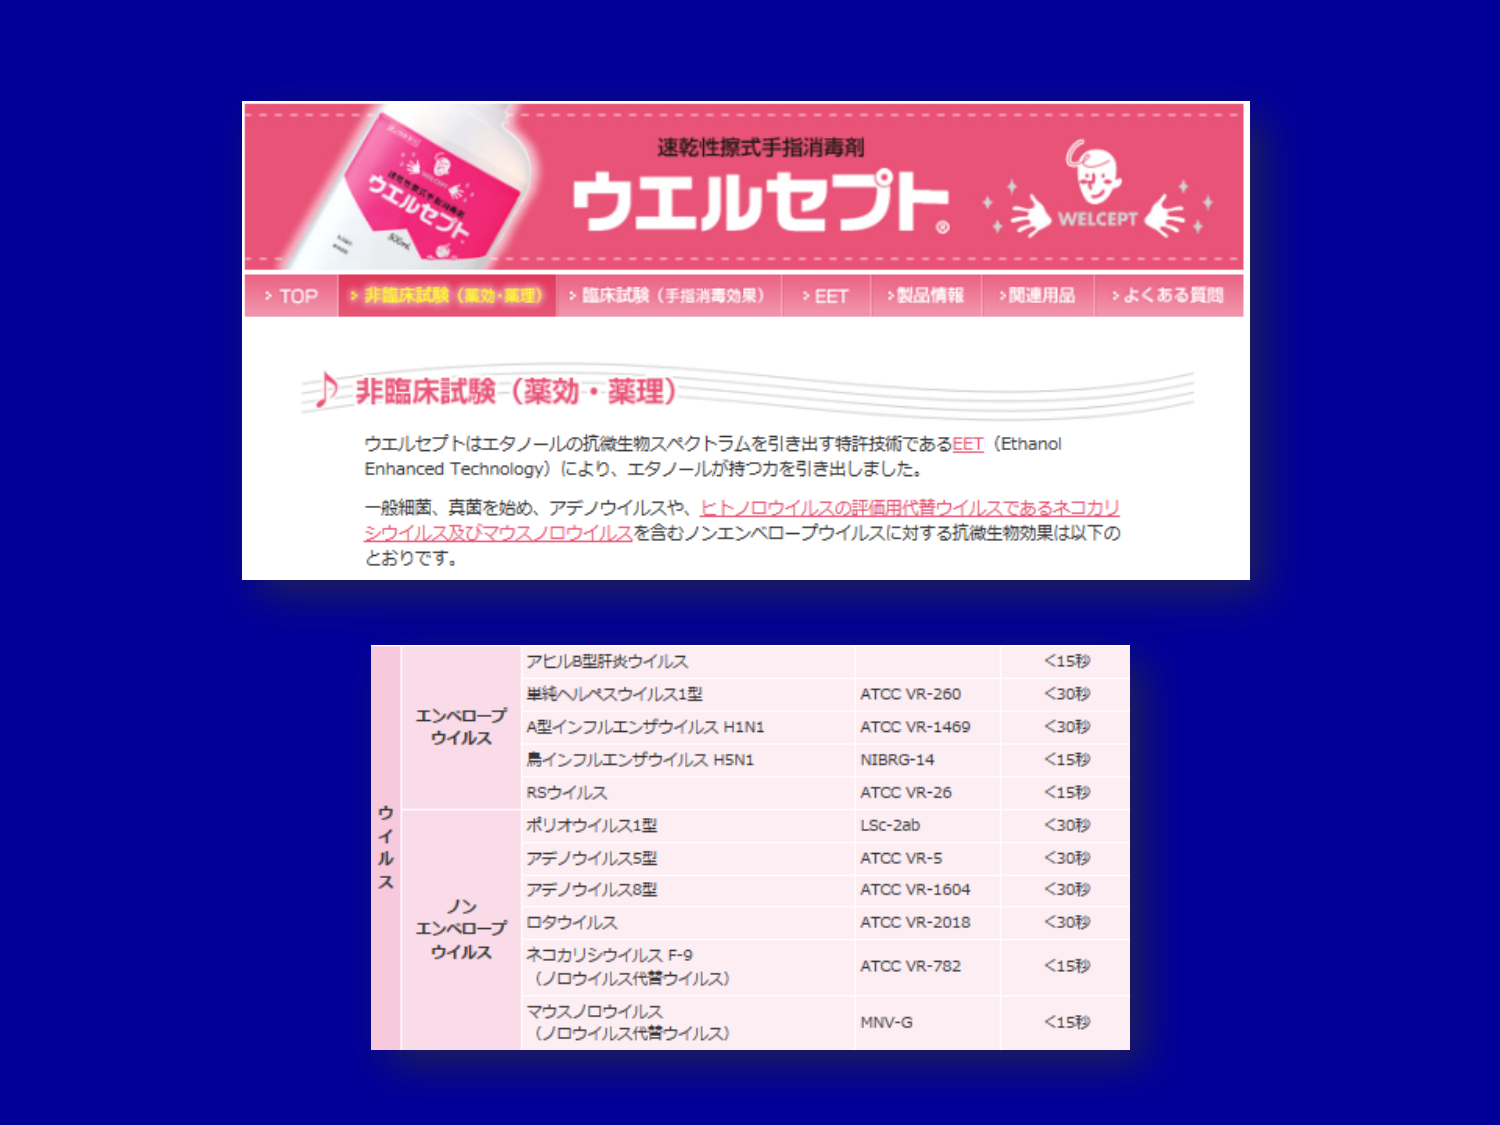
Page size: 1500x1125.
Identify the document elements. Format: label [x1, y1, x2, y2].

picture [371, 644, 1130, 1051]
picture [241, 101, 1251, 581]
